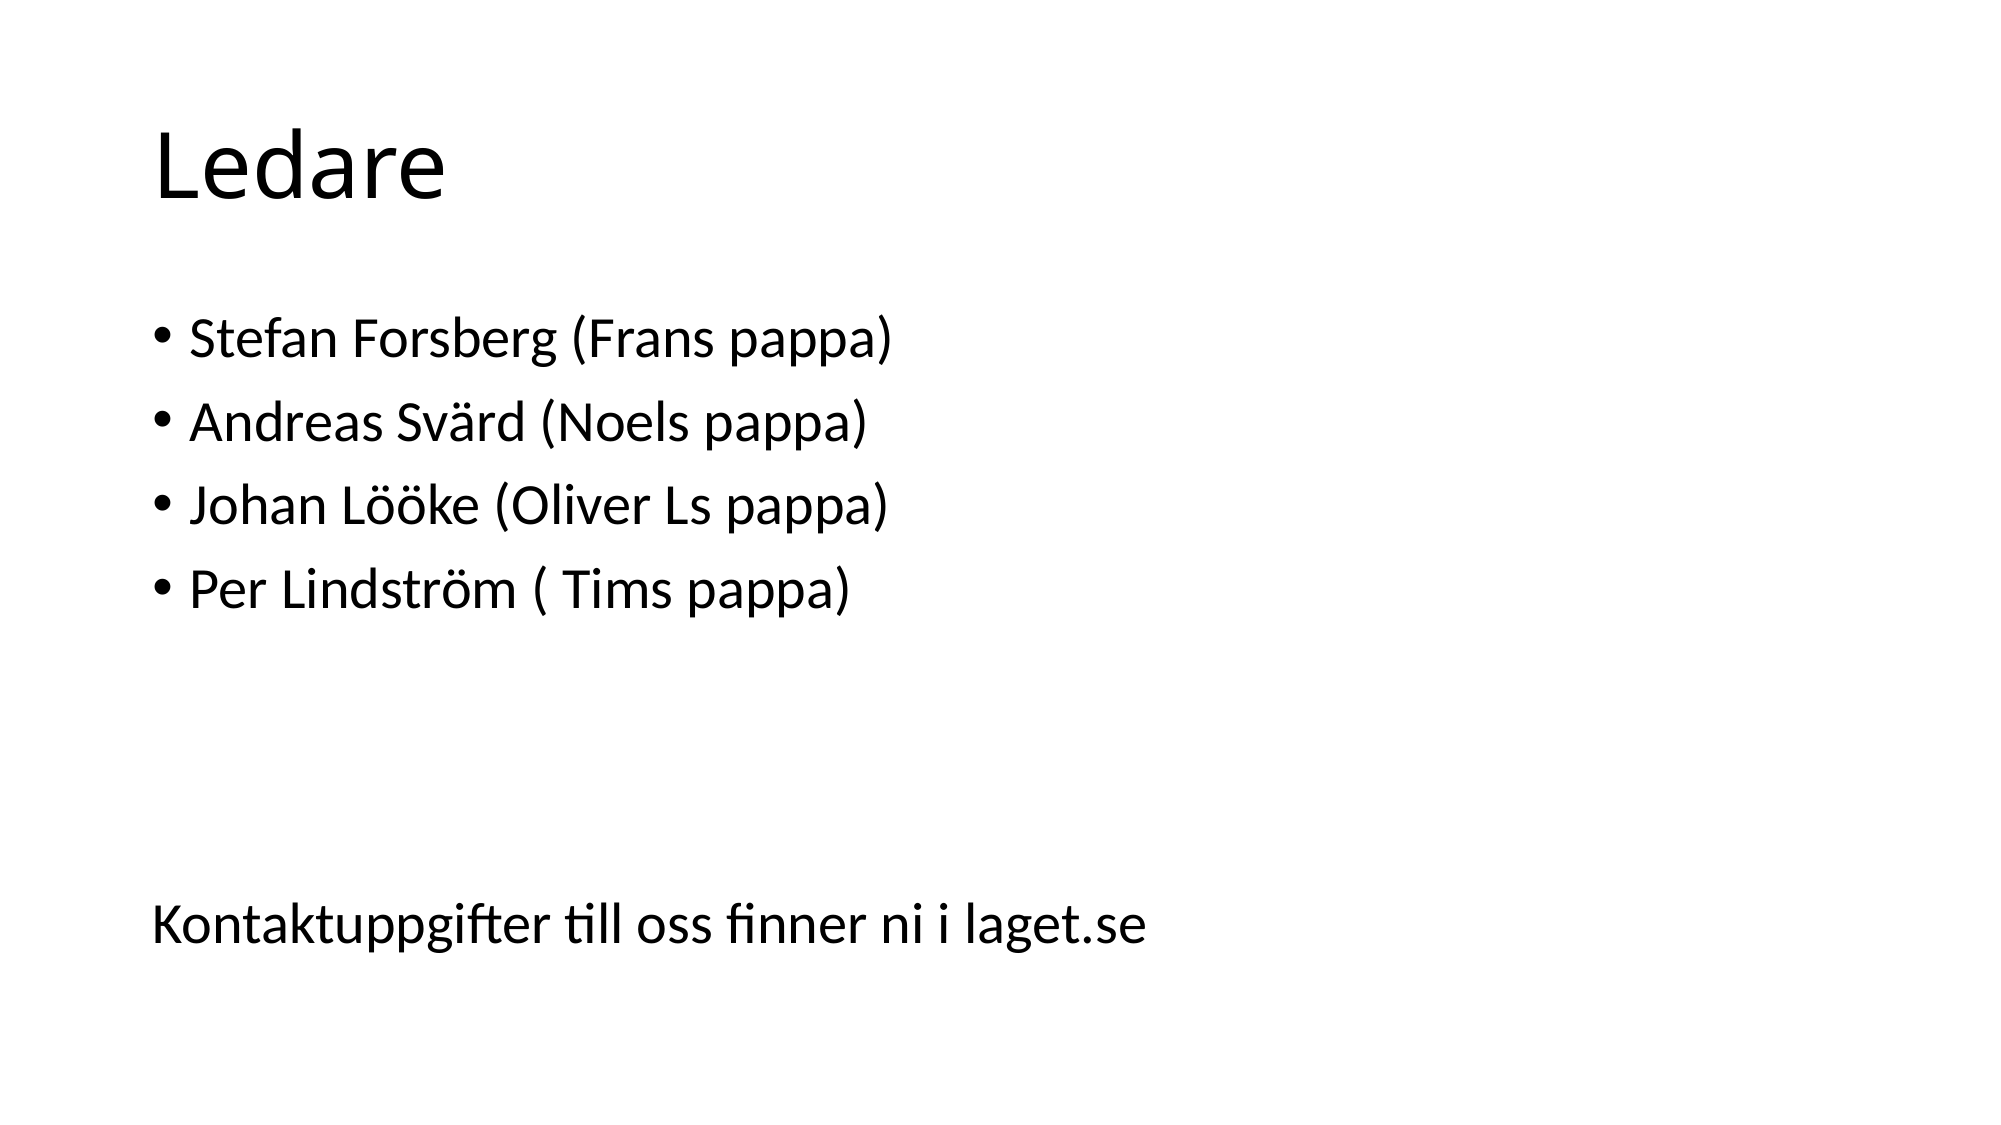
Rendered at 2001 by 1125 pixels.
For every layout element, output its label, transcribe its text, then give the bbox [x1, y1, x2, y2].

list Stefan Forsberg (Frans pappa) Andreas Svärd (Noels pappa) Johan Lööke (Oliver Ls pappa) Per Lindström ( Tims pappa) Kontaktuppgifter till oss finner ni i laget.se [137, 299, 1863, 1014]
title Ledare [137, 59, 1863, 278]
